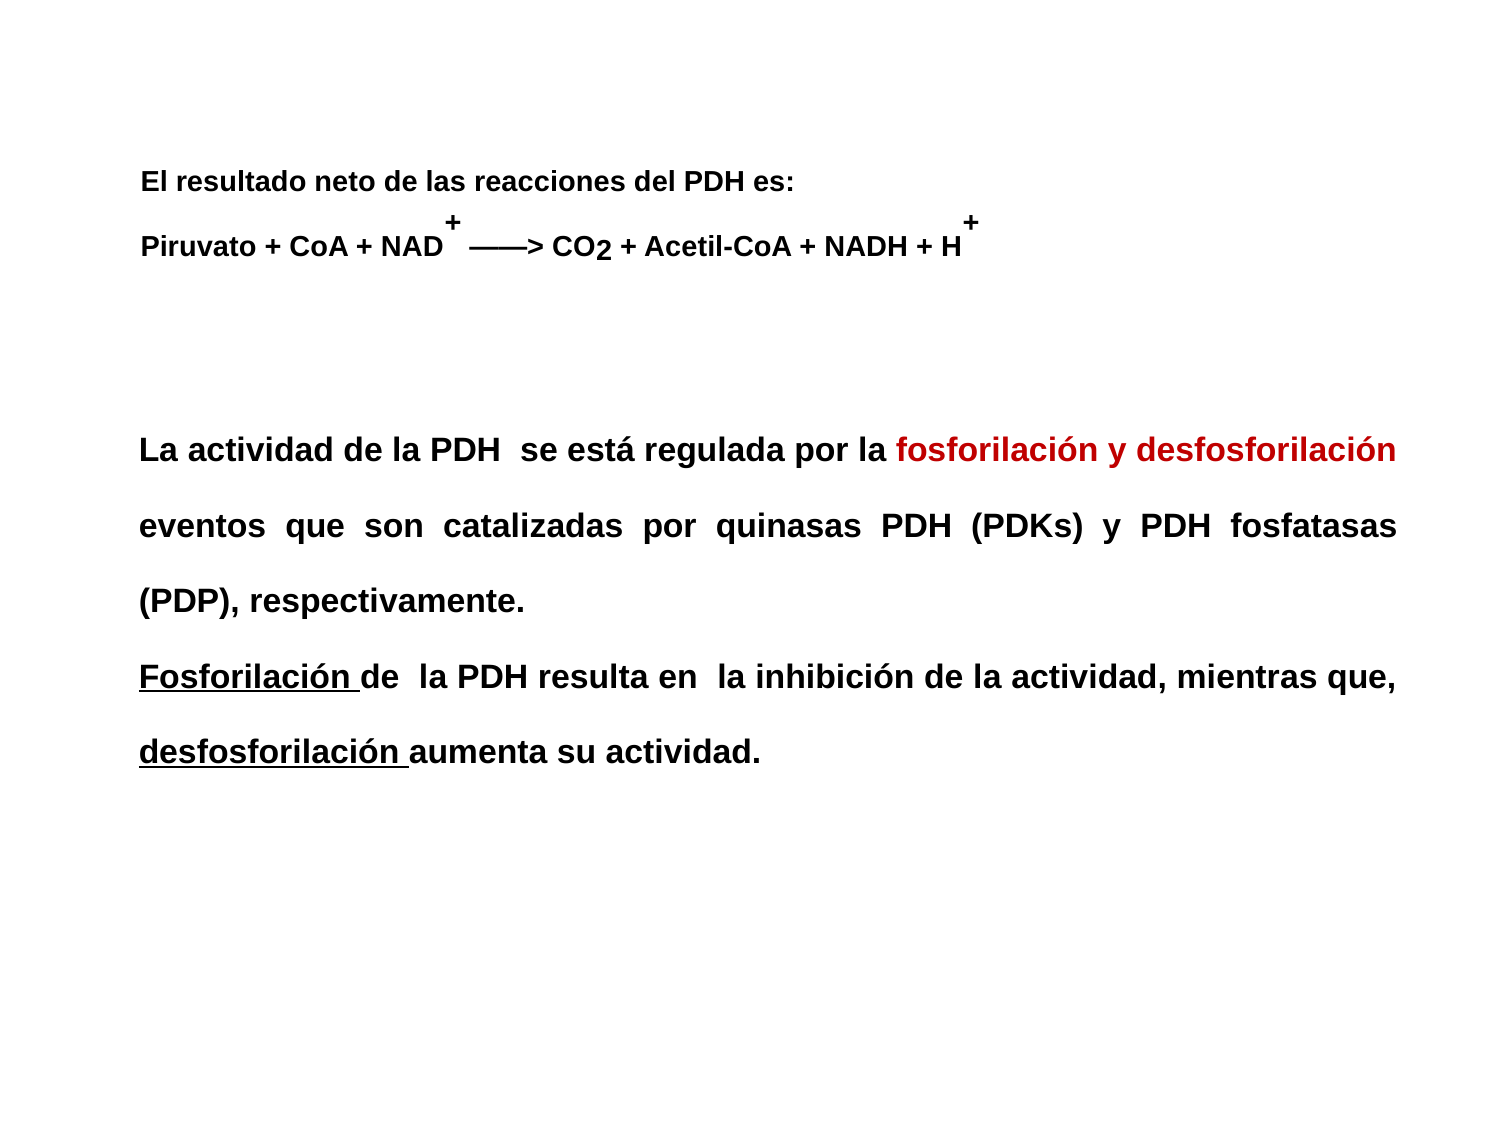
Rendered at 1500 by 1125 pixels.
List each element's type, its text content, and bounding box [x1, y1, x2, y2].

text_box La actividad de la PDH se está regulada por la fosforilación y desfosforilación eventos que son catalizadas por quinasas PDH (PDKs) y PDH fosfatasas (PDP), respectivamente. Fosforilación de la PDH resulta en la inhibición de la actividad, mientras que, desfosforilación aumenta su actividad. [123, 385, 1412, 778]
text_box El resultado neto de las reacciones del PDH es: Piruvato + CoA + NAD+ ——> CO2 + Acetil-CoA + NADH + H+ [125, 125, 1459, 273]
